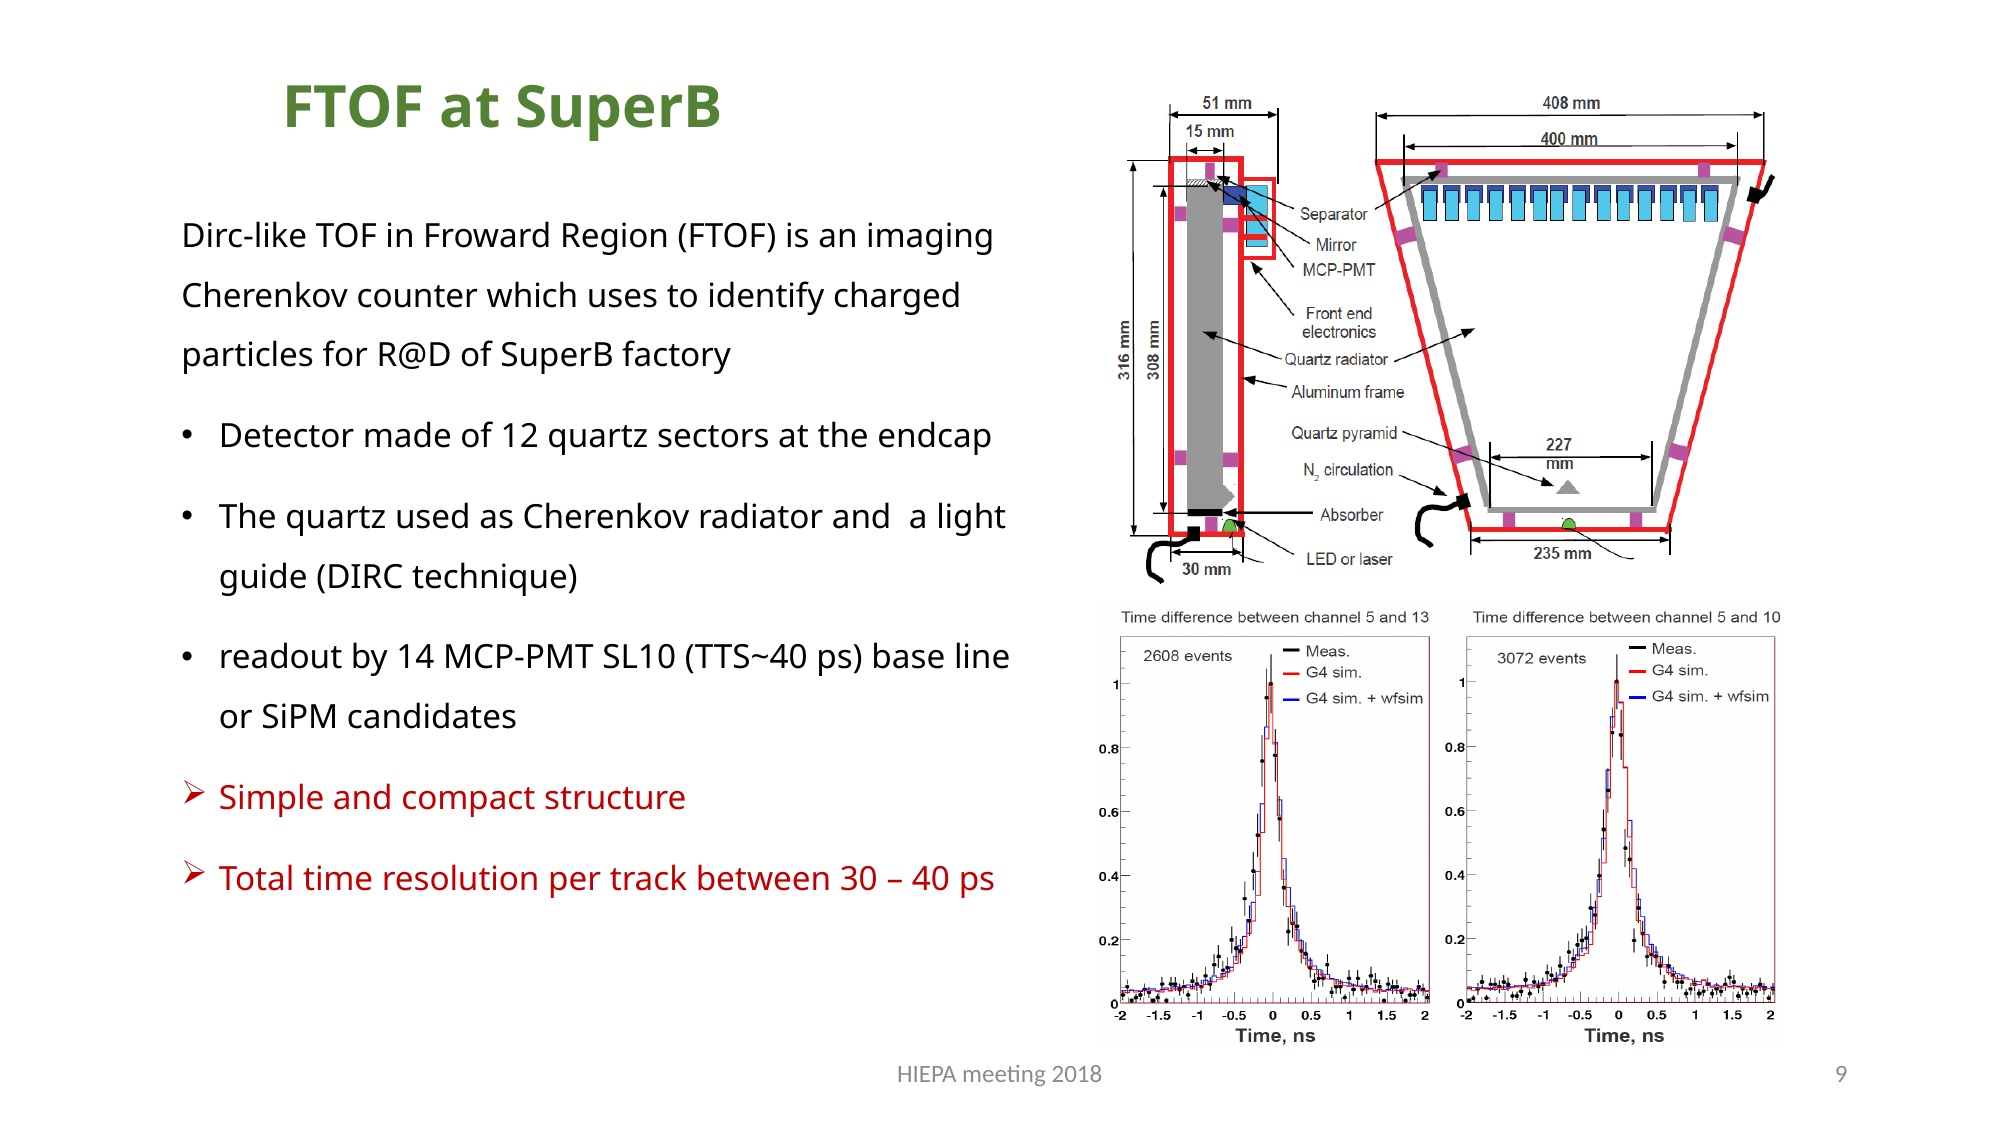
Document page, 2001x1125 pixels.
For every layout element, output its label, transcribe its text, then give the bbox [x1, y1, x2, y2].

slide_number 9 [1412, 1042, 1863, 1103]
text_box FTOF at SuperB [267, 62, 754, 147]
footer HIEPA meeting 2018 [662, 1042, 1338, 1103]
picture [1094, 79, 1788, 1046]
list Dirc-like TOF in Froward Region (FTOF) is an imaging Cherenkov counter which uses to identify charged particles for R@D of SuperB factory Detector made of 12 quartz sectors at the endcap The quartz used as Cherenkov radiator and a light guide (DIRC technique) readout by 14 MCP-PMT SL10 (TTS~40 ps) base line or SiPM candidates Simple and compact structure Total time resolution per track between 30 – 40 ps [166, 186, 1034, 857]
